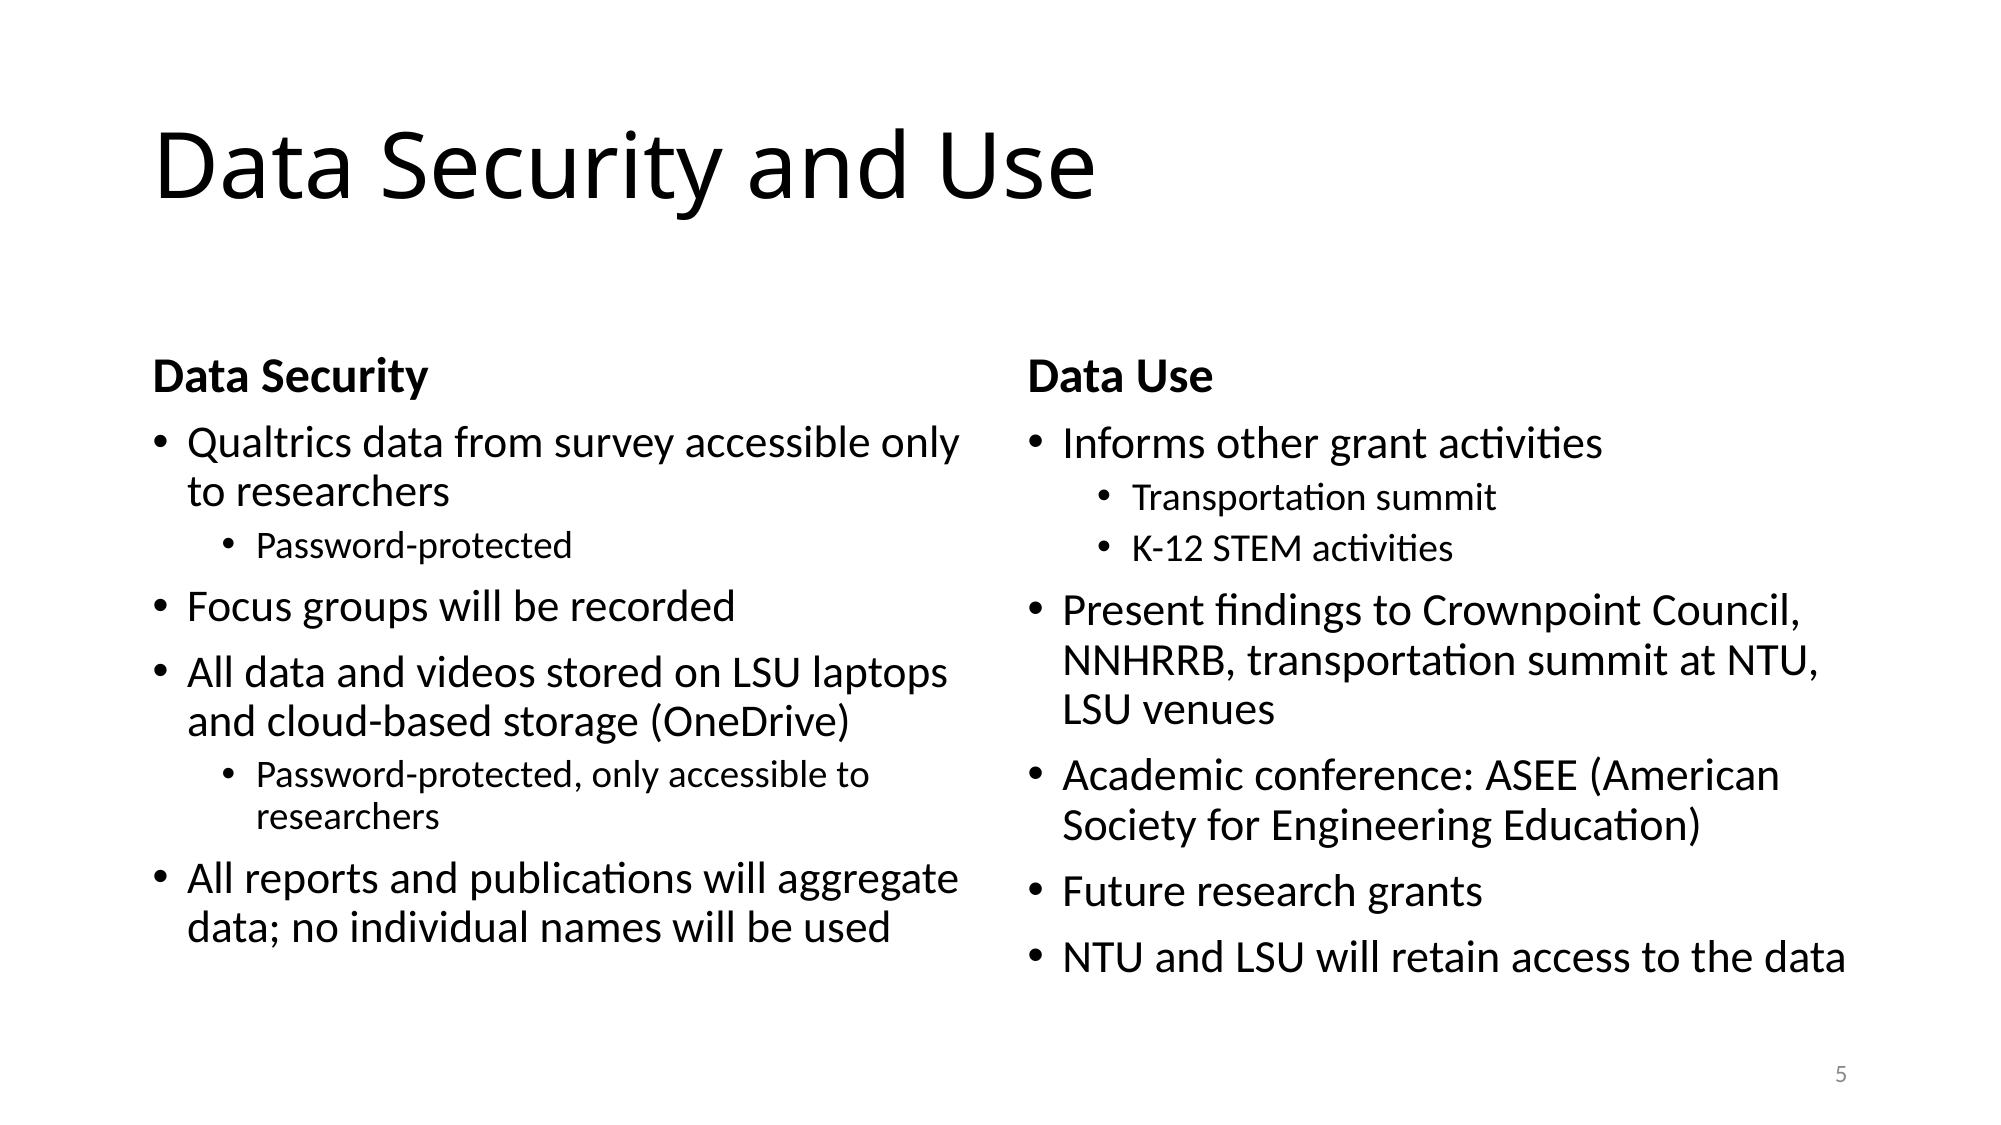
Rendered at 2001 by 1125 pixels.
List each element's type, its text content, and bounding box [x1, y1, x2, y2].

title Data Security and Use [137, 59, 1863, 278]
list Data Security [137, 275, 984, 410]
slide_number 5 [1412, 1042, 1863, 1103]
list Data Use [1012, 275, 1863, 410]
list Qualtrics data from survey accessible only to researchers Password-protected Focus groups will be recorded All data and videos stored on LSU laptops and cloud-based storage (OneDrive) Password-protected, only accessible to researchers All reports and publications will aggregate data; no individual names will be used [137, 410, 984, 1016]
list Informs other grant activities Transportation summit K-12 STEM activities Present findings to Crownpoint Council, NNHRRB, transportation summit at NTU, LSU venues Academic conference: ASEE (American Society for Engineering Education) Future research grants NTU and LSU will retain access to the data [1012, 410, 1863, 1016]
